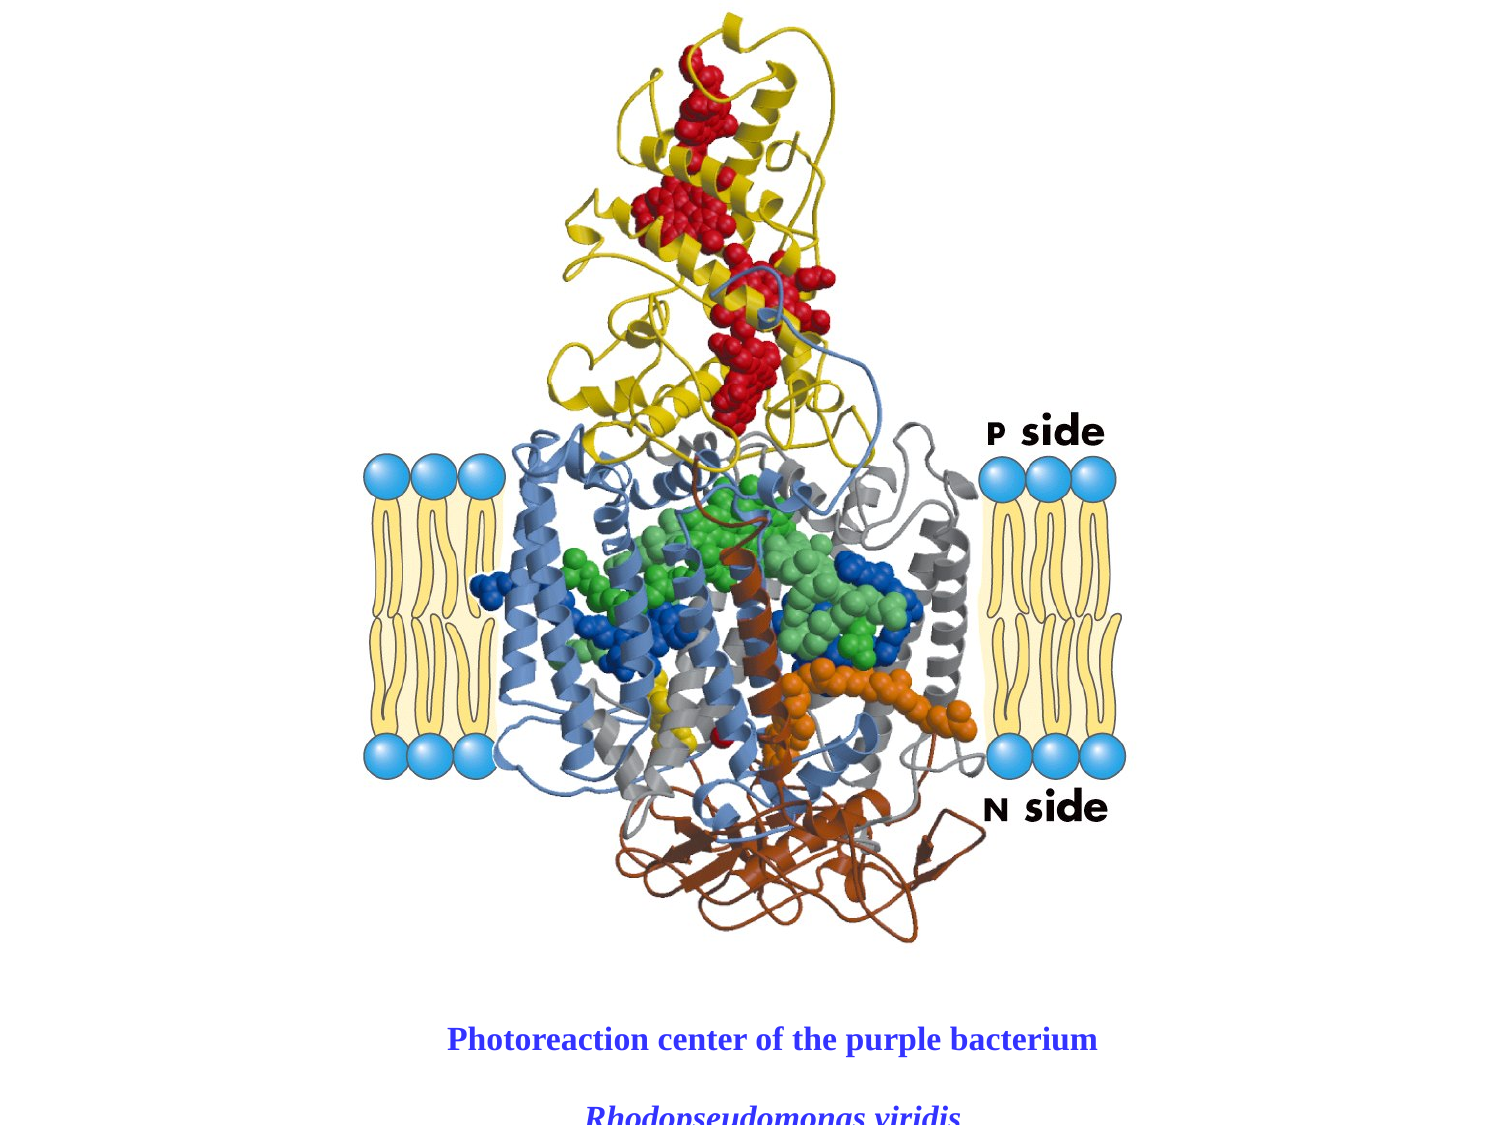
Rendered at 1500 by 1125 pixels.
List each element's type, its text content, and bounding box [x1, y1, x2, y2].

picture [348, 0, 1138, 965]
text_box Photoreaction center of the purple bacterium Rhodopseudomonas viridis [432, 974, 1114, 1125]
